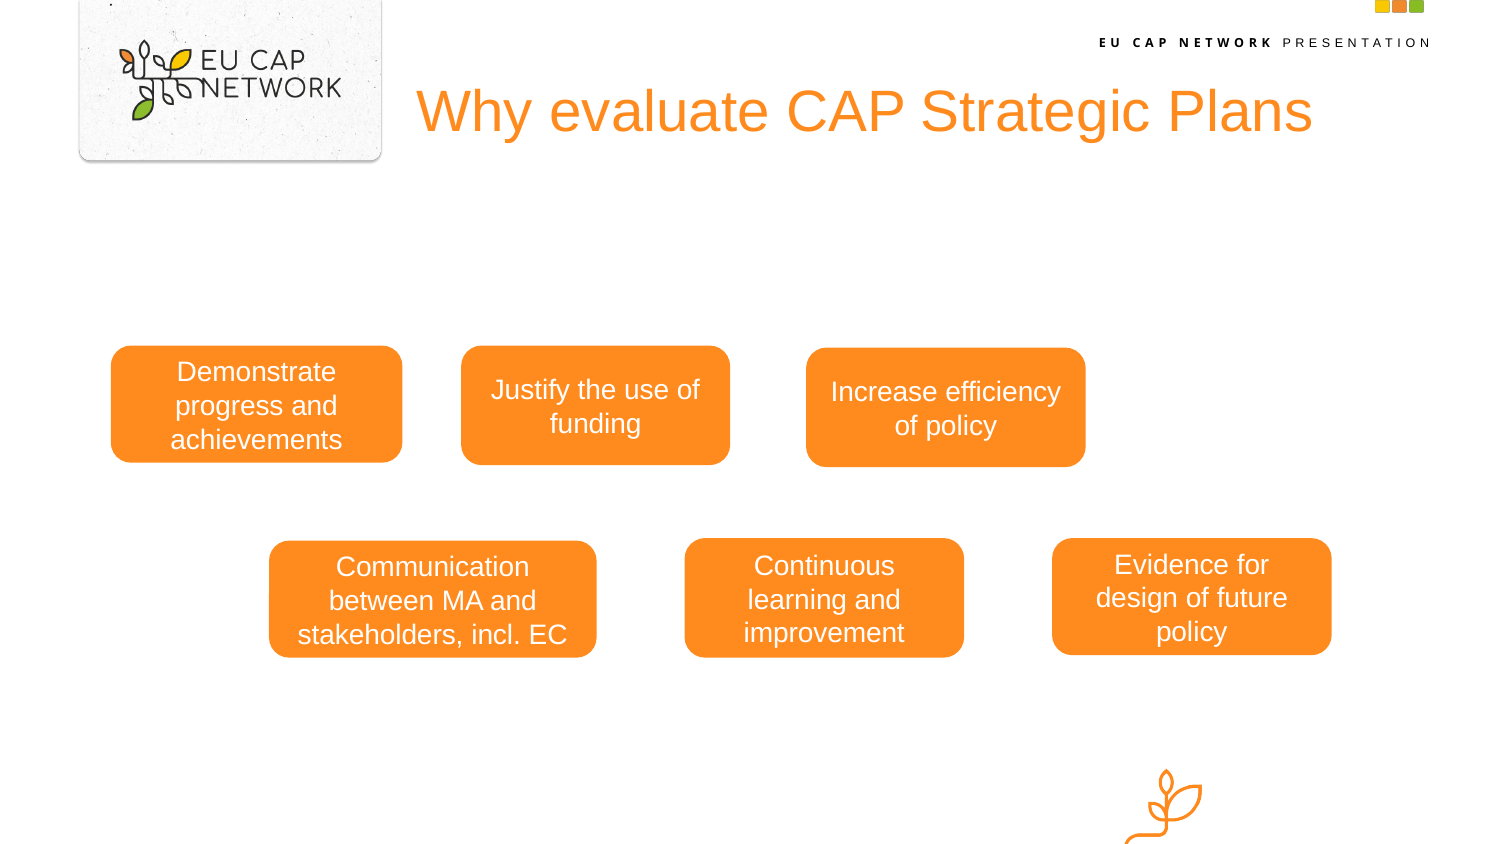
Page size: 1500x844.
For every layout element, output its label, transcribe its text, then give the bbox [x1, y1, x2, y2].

picture [0, 0, 389, 169]
picture [1113, 761, 1215, 844]
picture [1375, 0, 1427, 20]
text_box Demonstrate progress and achievements [110, 345, 403, 463]
text_box Communication between MA and stakeholders, incl. EC [268, 540, 597, 658]
title Why evaluate CAP Strategic Plans [401, 38, 1343, 188]
text_box Evidence for design of future policy [1052, 538, 1332, 656]
text_box Increase efficiency of policy [806, 347, 1086, 468]
text_box Justify the use of funding [461, 345, 731, 466]
text_box Continuous learning and improvement [684, 538, 965, 658]
